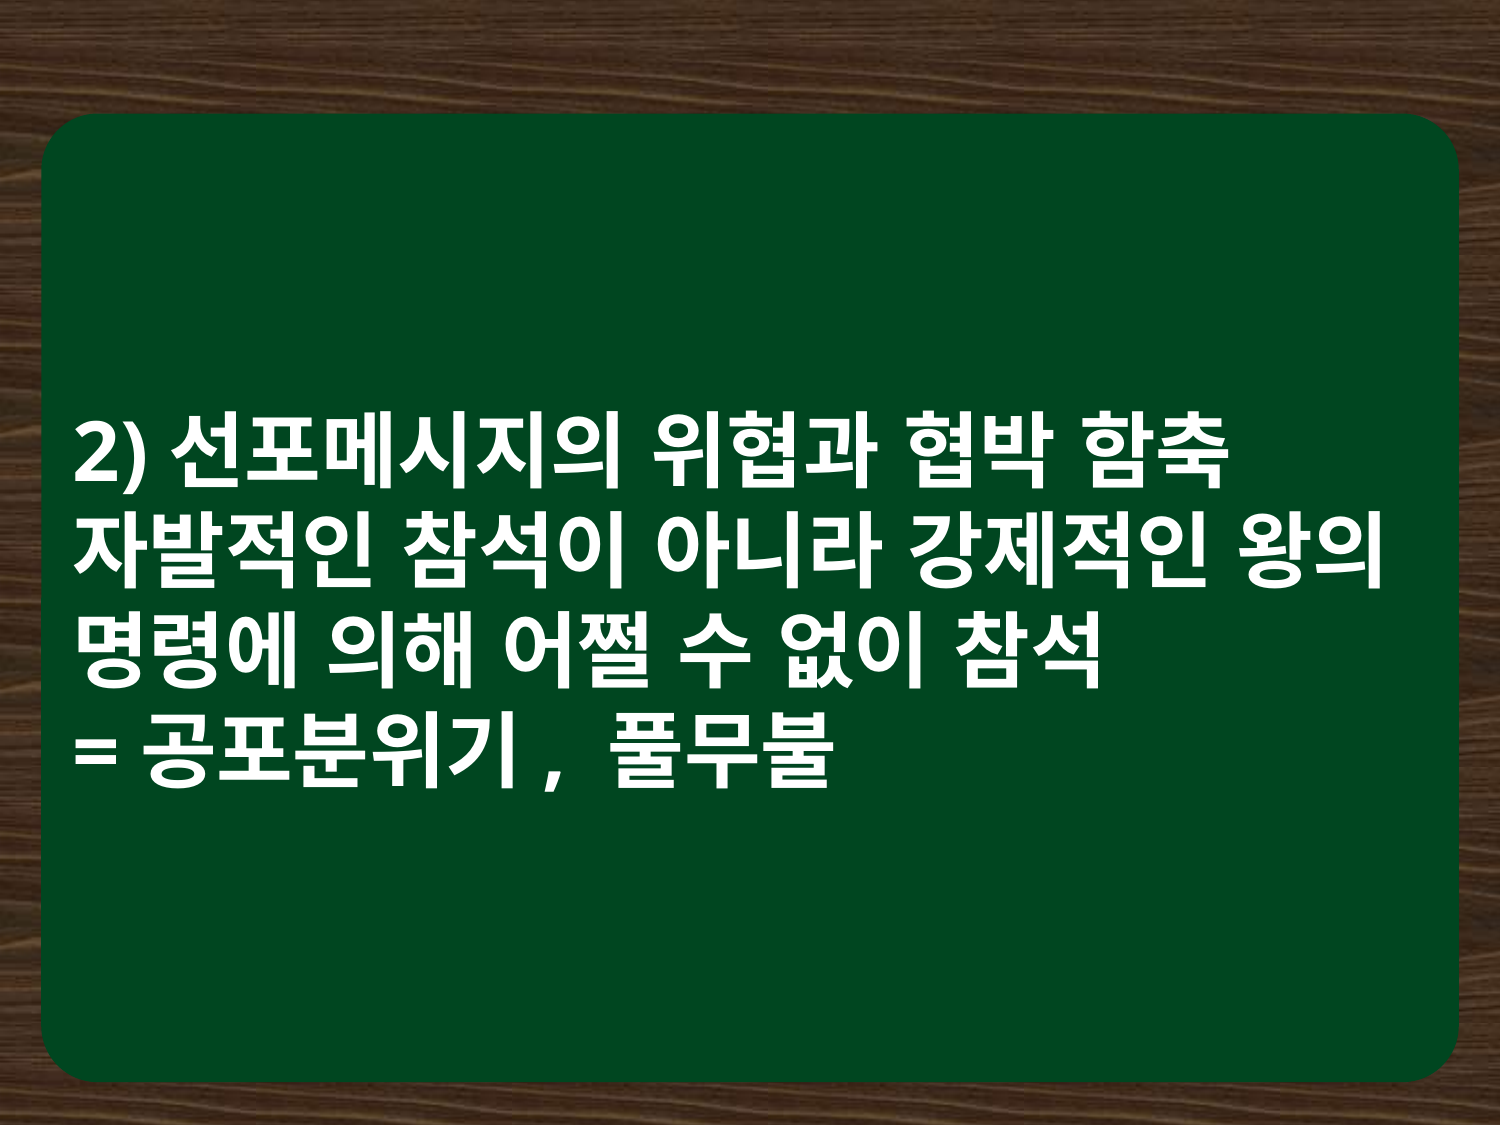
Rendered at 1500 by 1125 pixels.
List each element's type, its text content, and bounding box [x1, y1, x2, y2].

picture [0, 0, 1500, 1125]
text_box 2)선포메시지의 위협과 협박 함축 자발적인 참석이 아니라 강제적인 왕의 명령에 의해 어쩔 수 없이 참석 =공포분위기, 풀무불 [39, 111, 1461, 1085]
